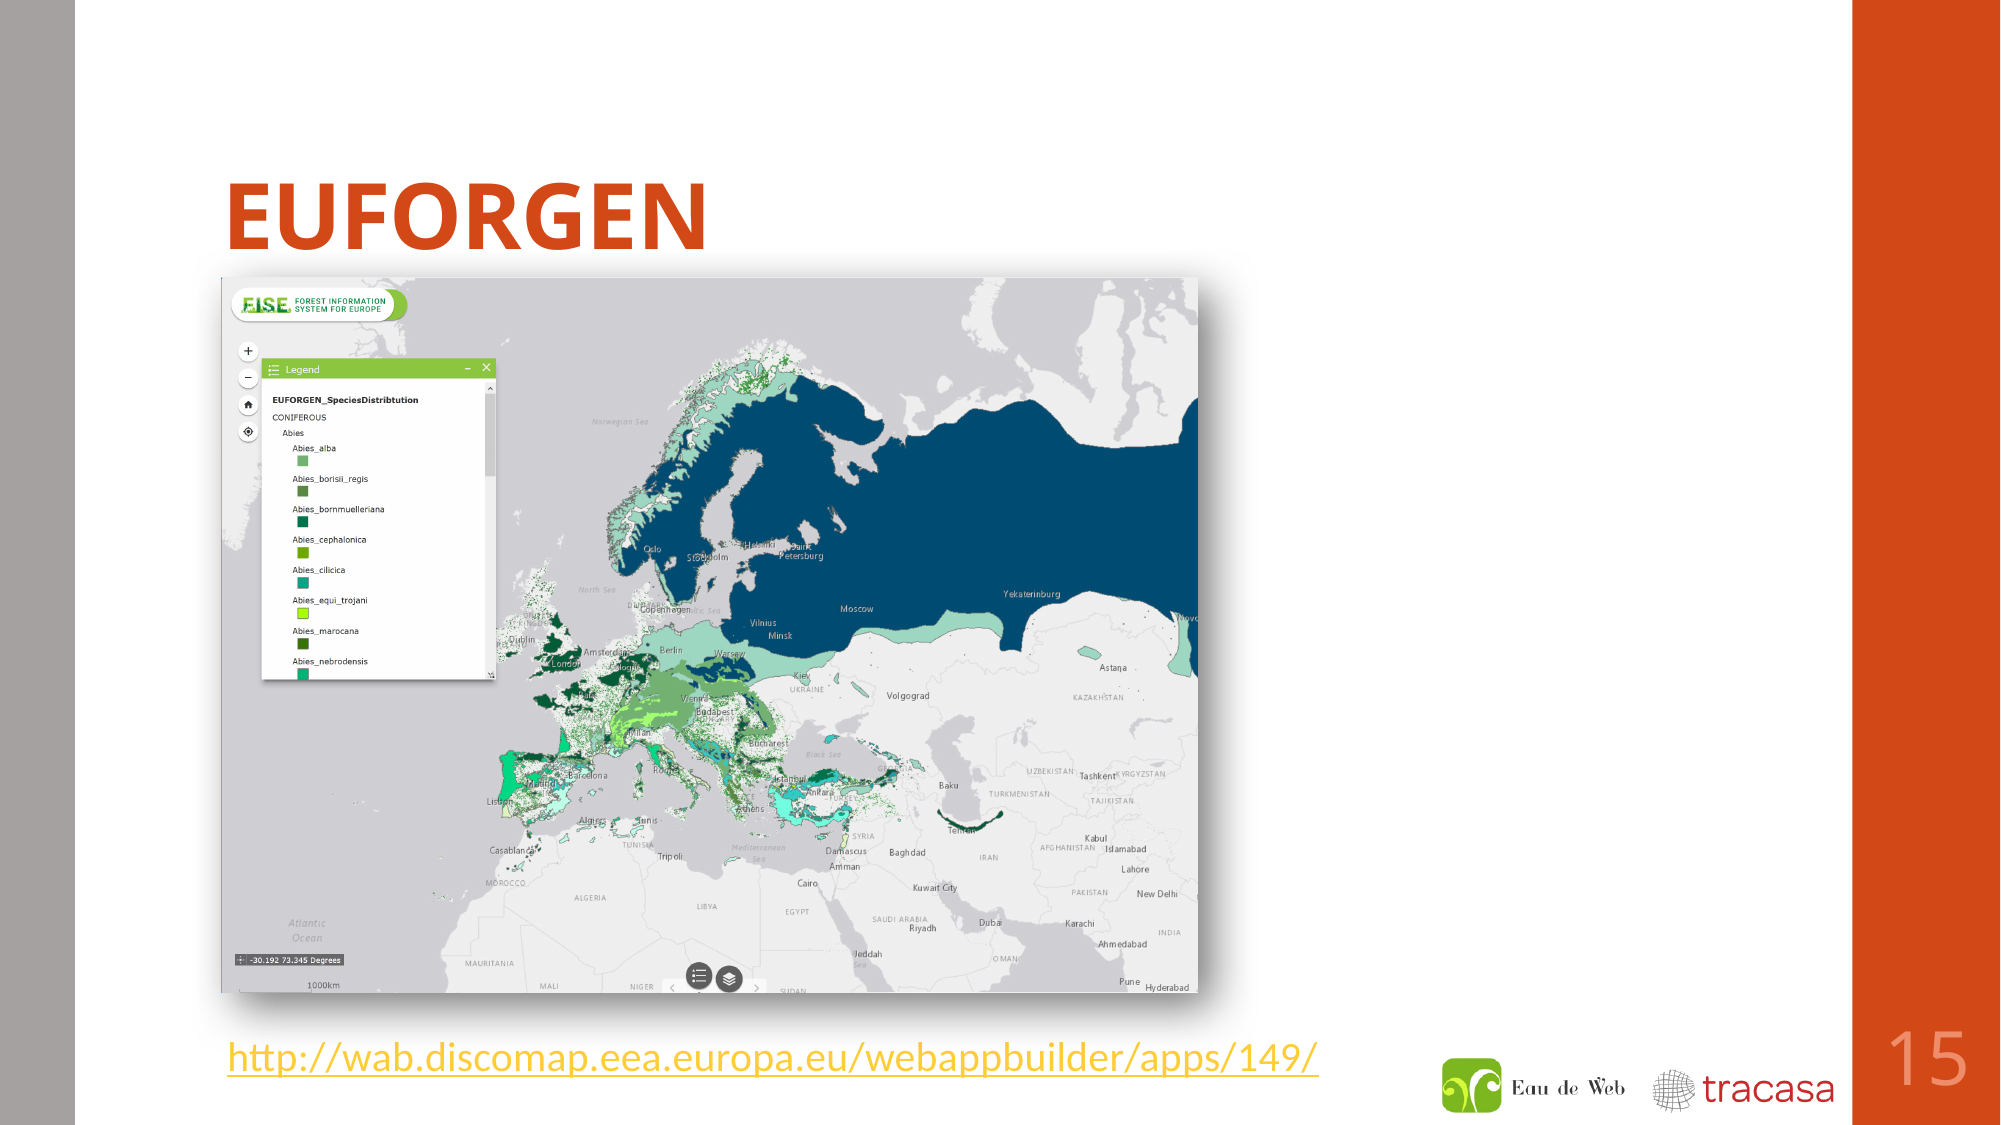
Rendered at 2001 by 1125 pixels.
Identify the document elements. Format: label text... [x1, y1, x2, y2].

picture [1648, 1067, 1838, 1115]
list http://wab.discomap.eea.europa.eu/webappbuilder/apps/149/ [212, 1026, 1623, 1093]
slide_number 15 [1852, 1012, 2000, 1110]
picture [220, 277, 1198, 993]
picture [841, 606, 849, 611]
picture [785, 554, 798, 559]
picture [665, 557, 676, 570]
title EUFORGEN [206, 48, 1797, 278]
picture [1434, 1050, 1634, 1119]
picture [669, 469, 687, 480]
picture [1019, 593, 1031, 597]
picture [831, 508, 846, 533]
picture [769, 632, 781, 638]
picture [1034, 593, 1044, 597]
